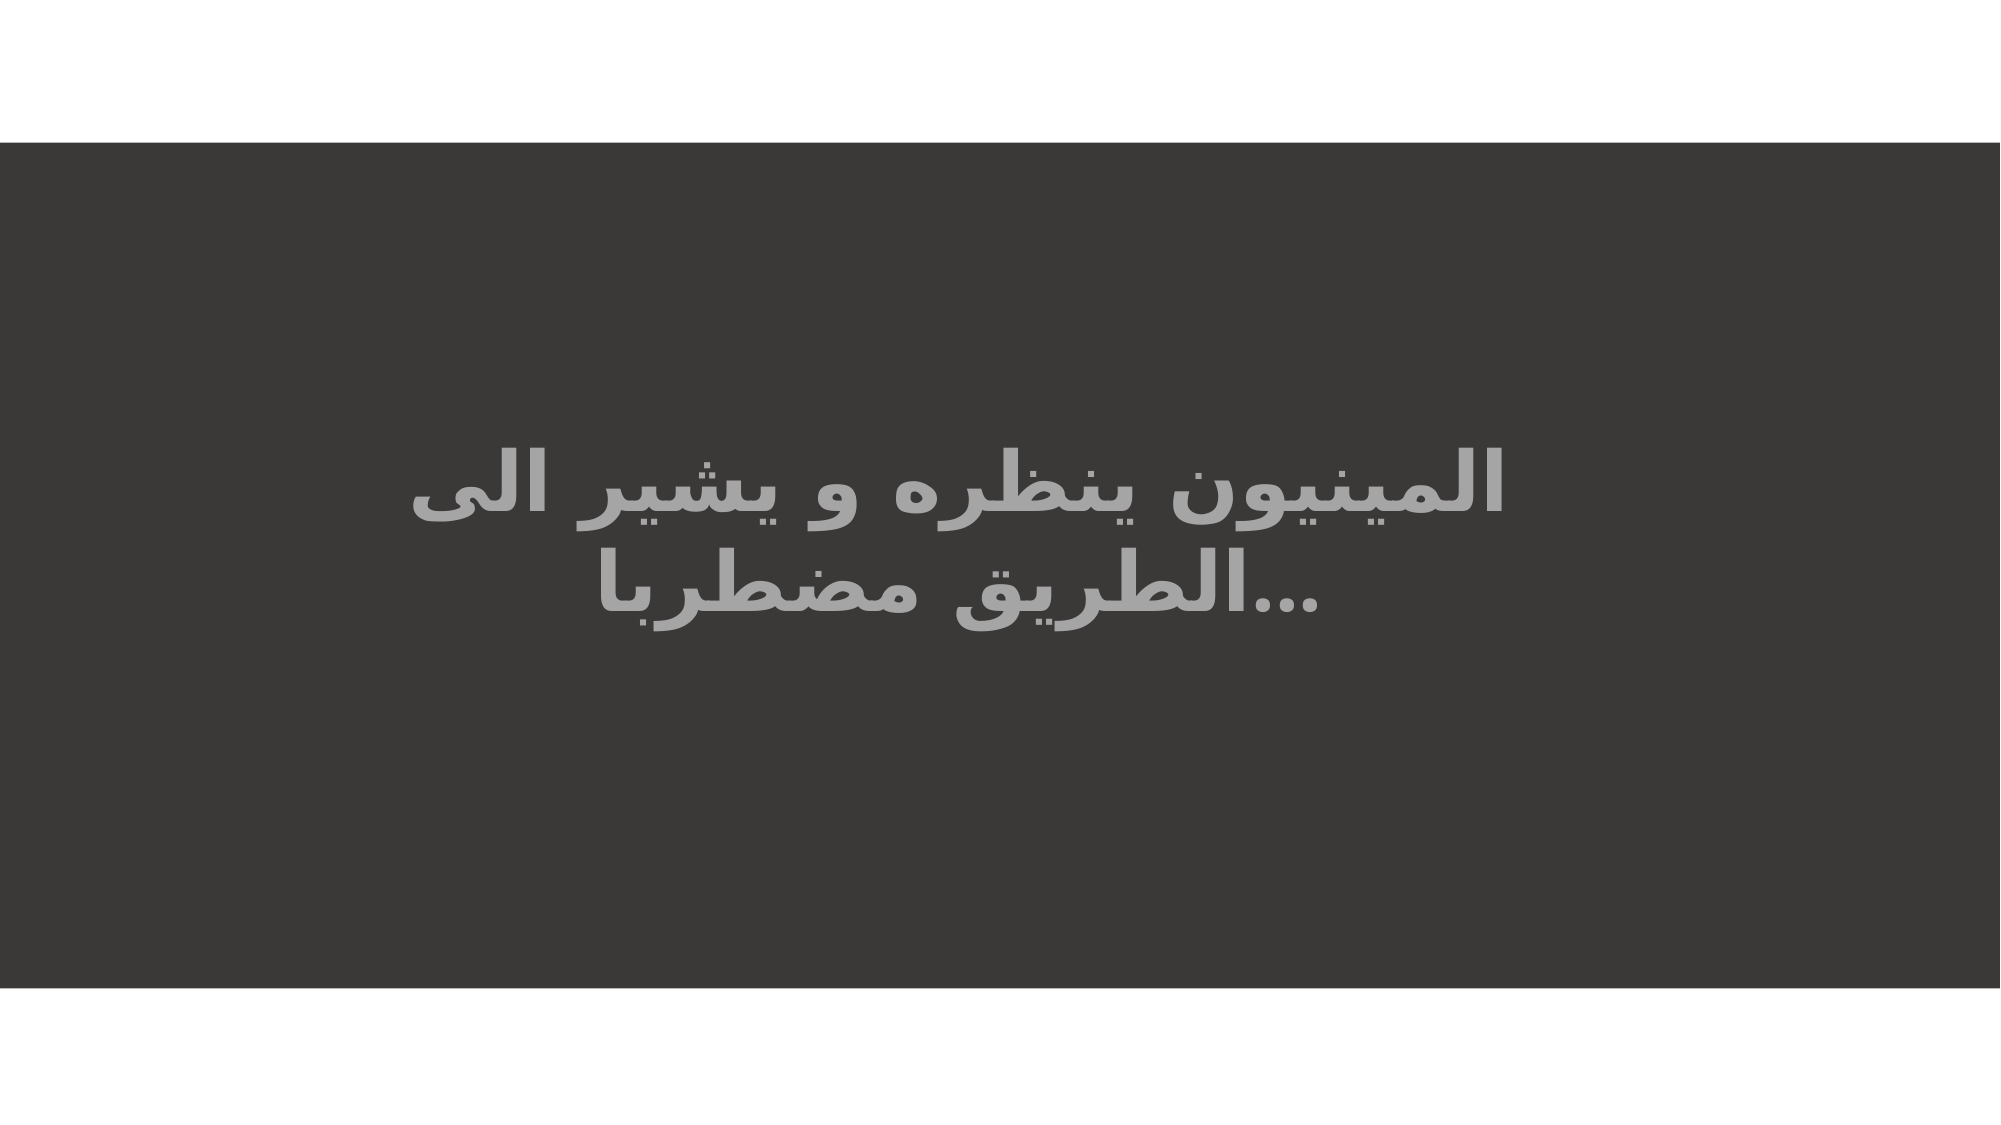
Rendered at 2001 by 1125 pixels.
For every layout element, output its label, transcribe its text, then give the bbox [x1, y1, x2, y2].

text_box المینیون ینظره و یشیر الی الطریق مضطربا... [277, 420, 1641, 636]
text_box [0, 142, 2000, 989]
